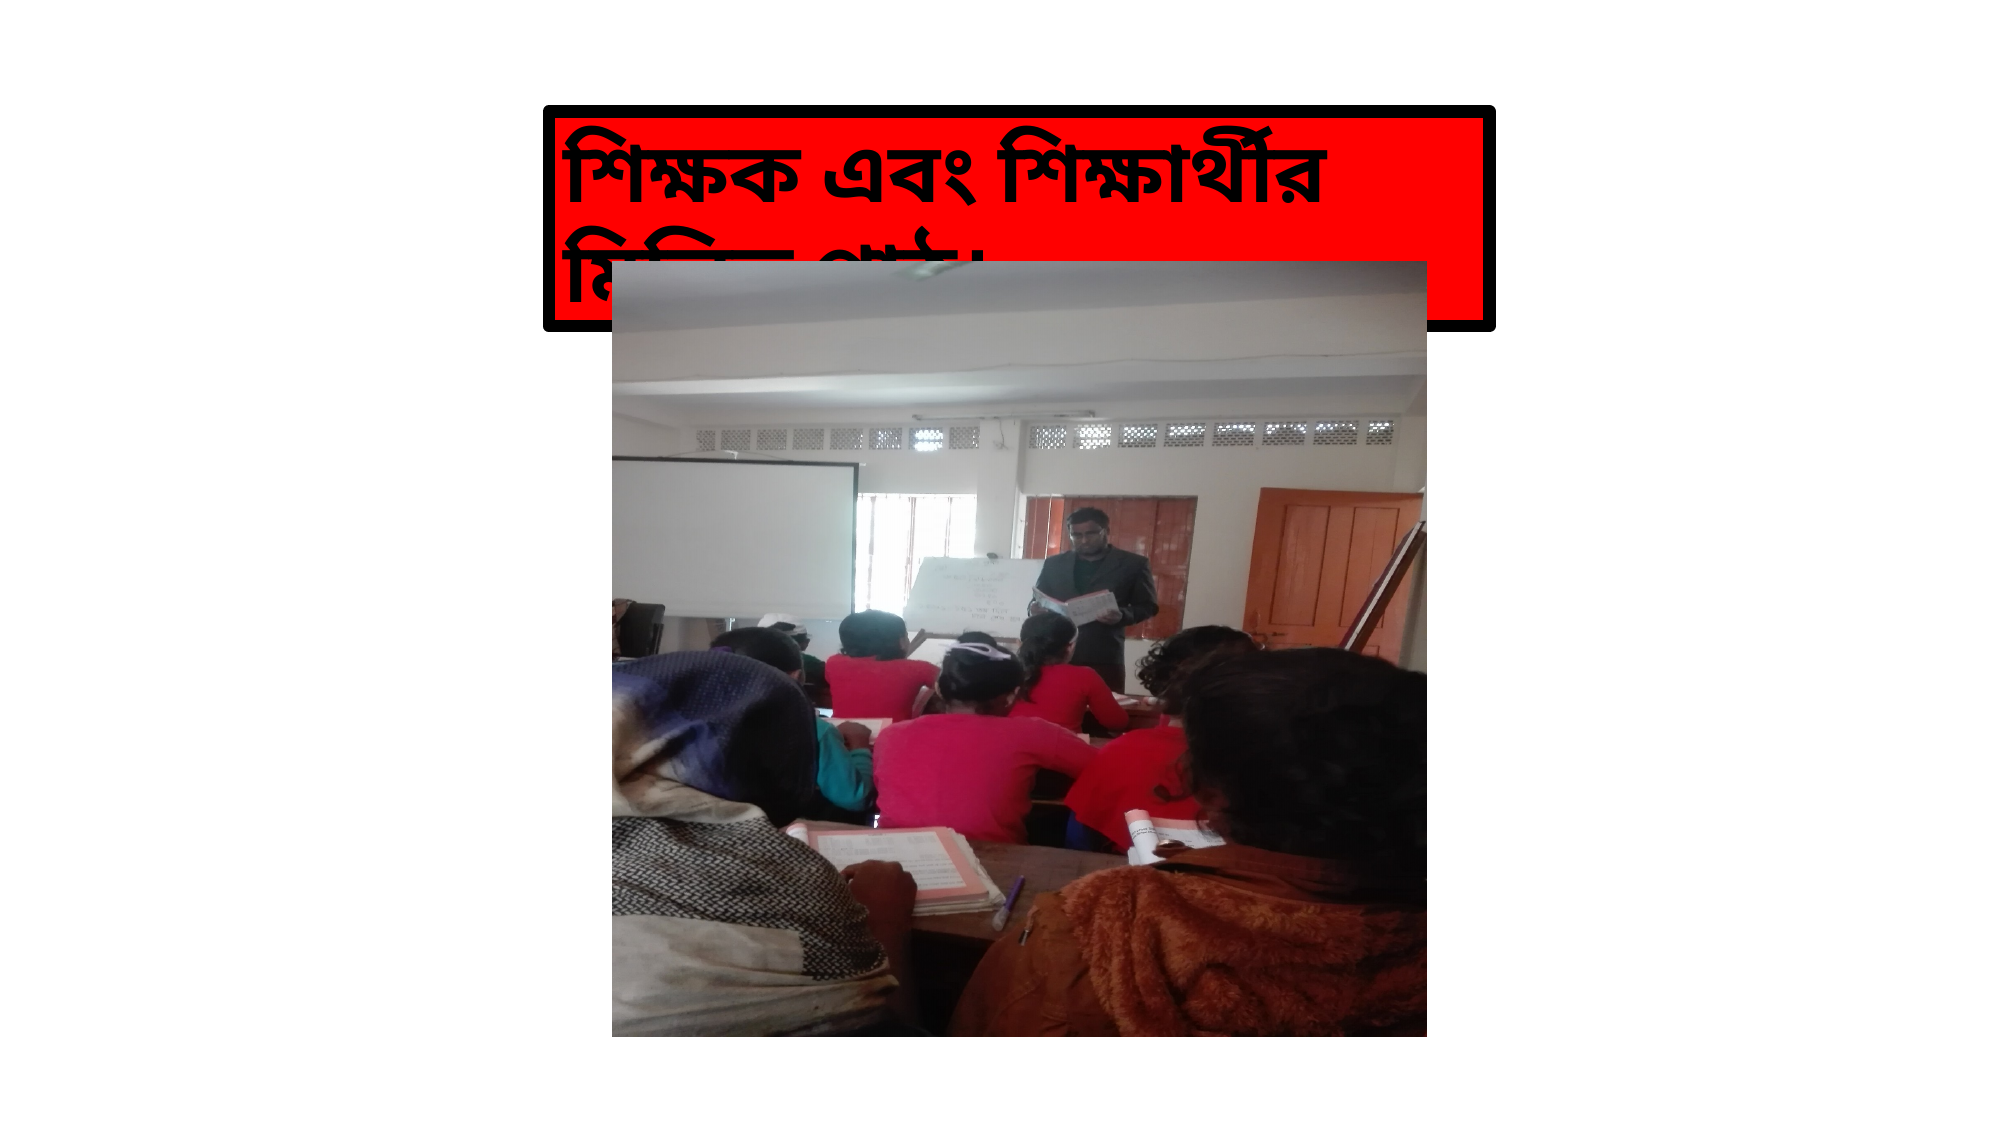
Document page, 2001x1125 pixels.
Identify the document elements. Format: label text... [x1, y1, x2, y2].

text_box শিক্ষক এবং শিক্ষার্থীর মিলিত পাঠ। [548, 111, 1490, 327]
picture [612, 261, 1427, 1037]
